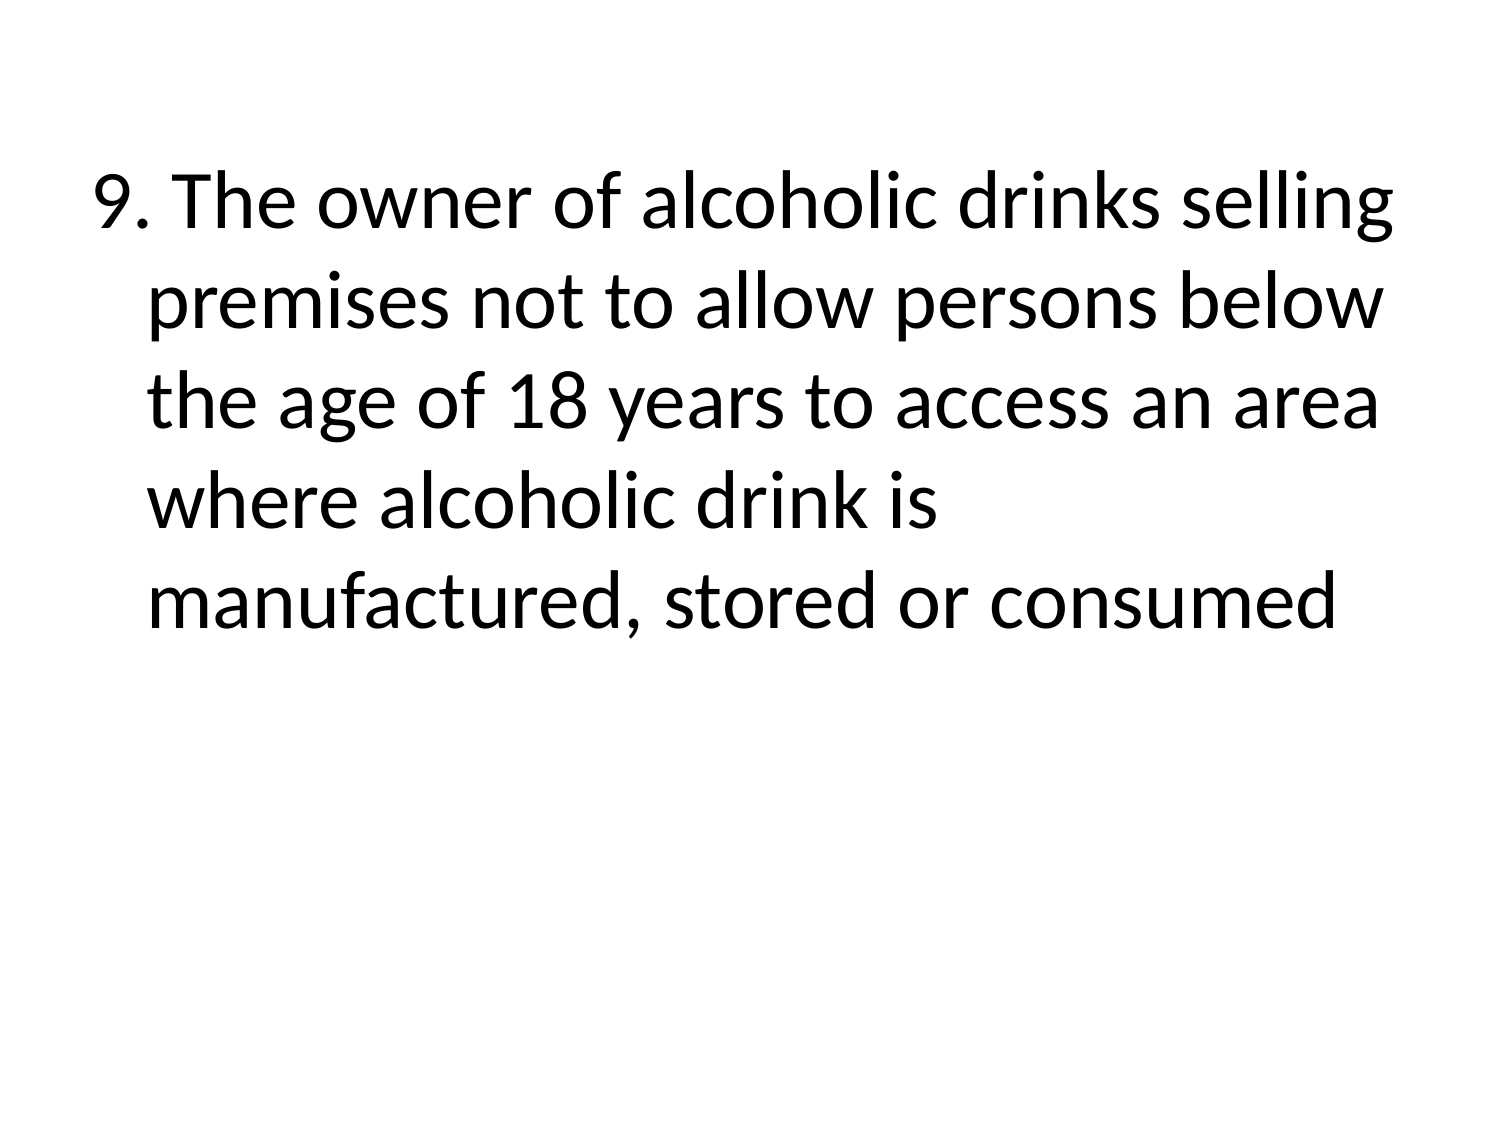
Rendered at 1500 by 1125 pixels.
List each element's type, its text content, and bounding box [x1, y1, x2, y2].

list 9. The owner of alcoholic drinks selling premises not to allow persons below the age of 18 years to access an area where alcoholic drink is manufactured, stored or consumed [74, 137, 1426, 1006]
